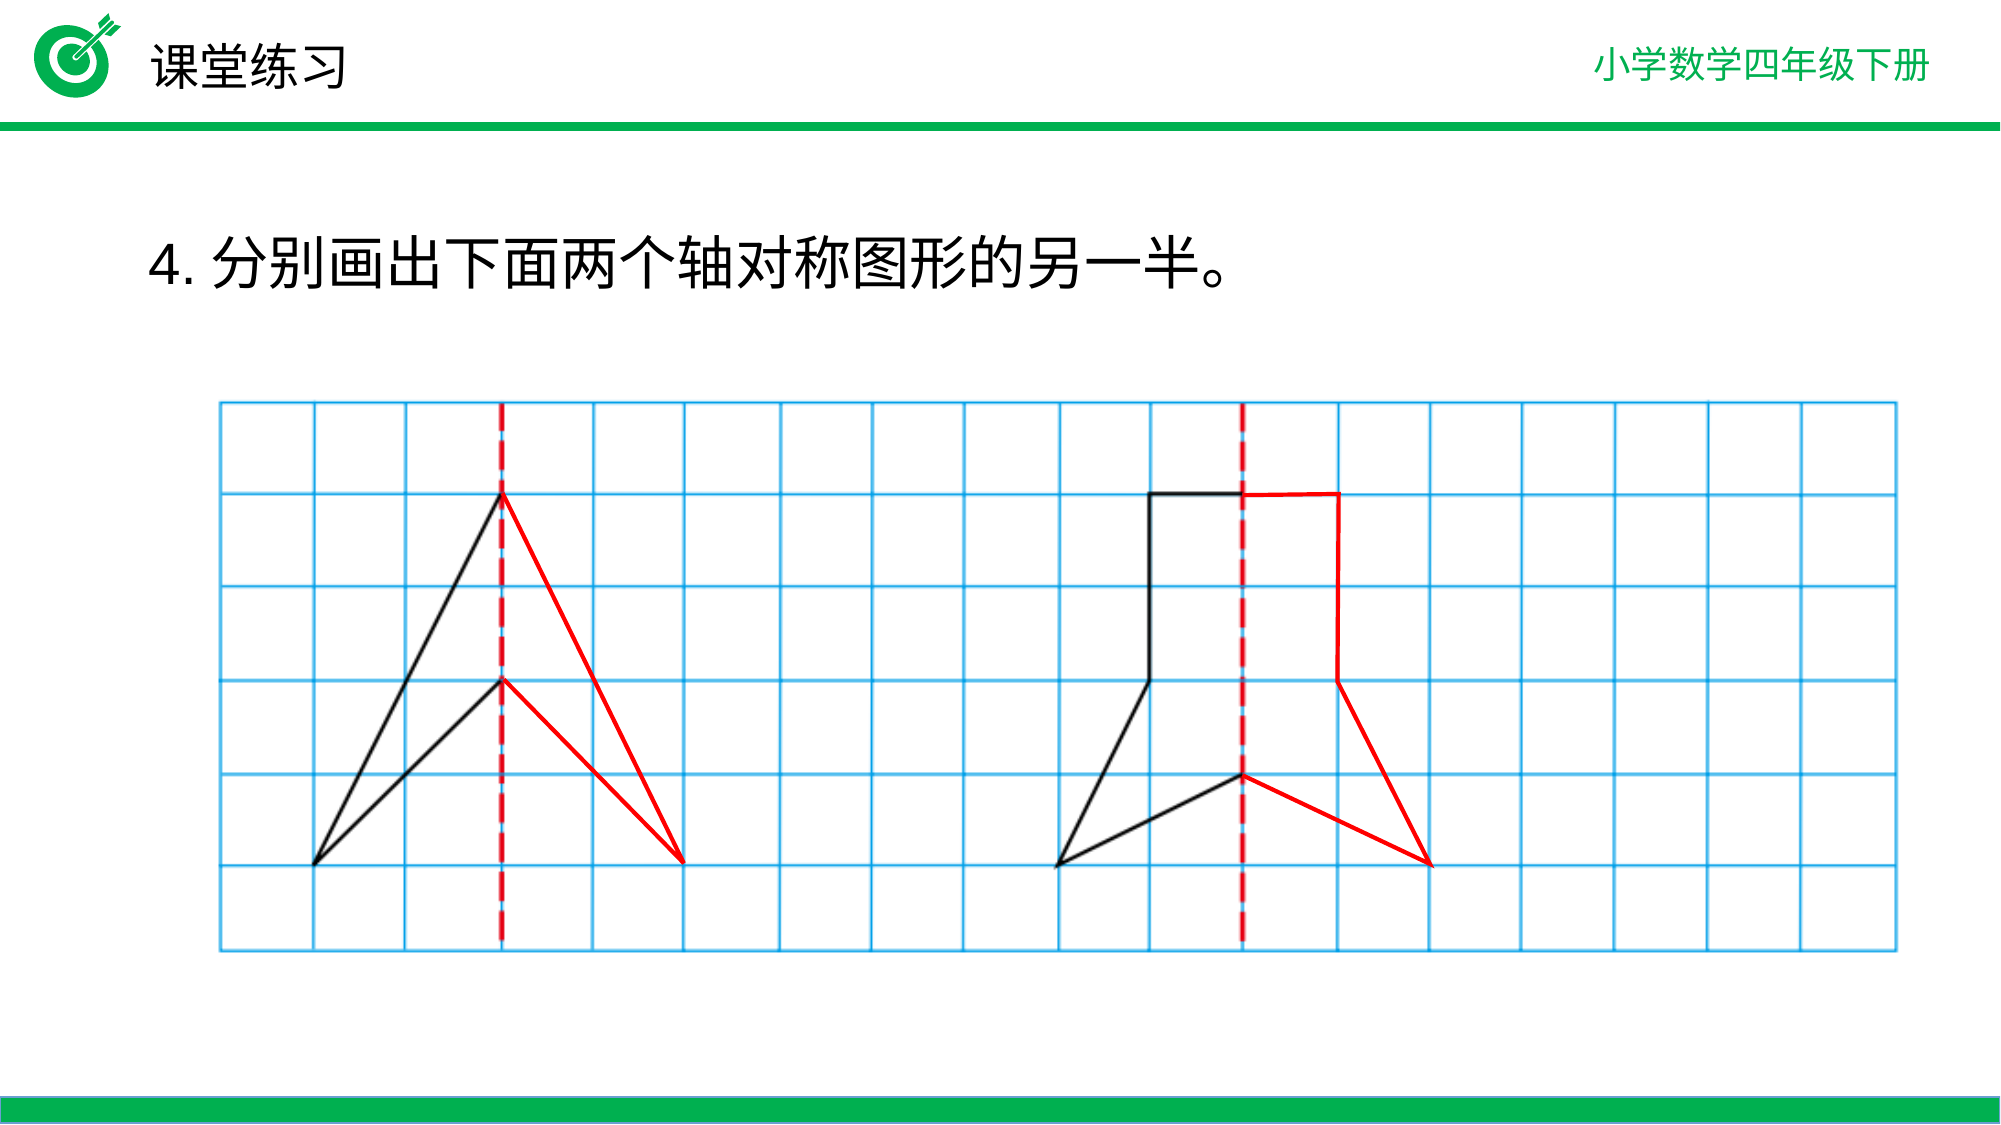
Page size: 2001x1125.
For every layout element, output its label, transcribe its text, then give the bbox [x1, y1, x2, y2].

text_box 4.分别画出下面两个轴对称图形的另一半。 [133, 211, 1724, 381]
text_box 课堂练习 [134, 28, 365, 104]
picture [208, 391, 1904, 962]
